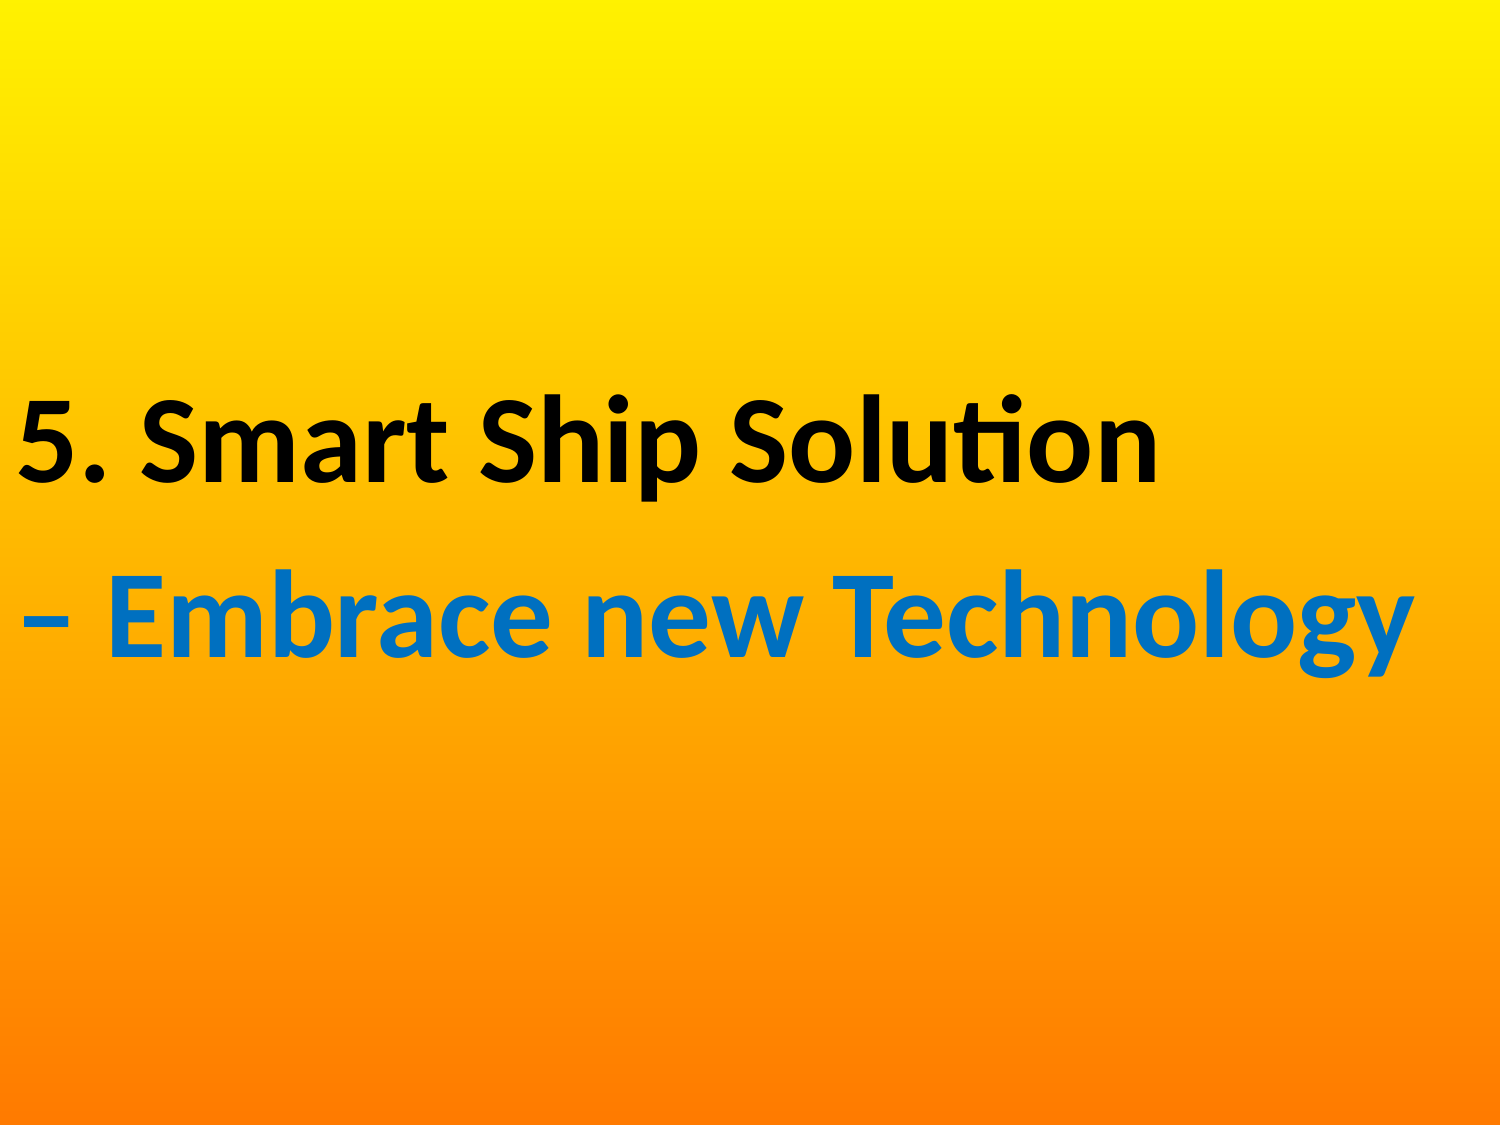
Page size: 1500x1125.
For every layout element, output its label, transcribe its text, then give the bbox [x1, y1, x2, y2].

list 5. Smart Ship Solution – Embrace new Technology [0, 0, 1500, 1125]
